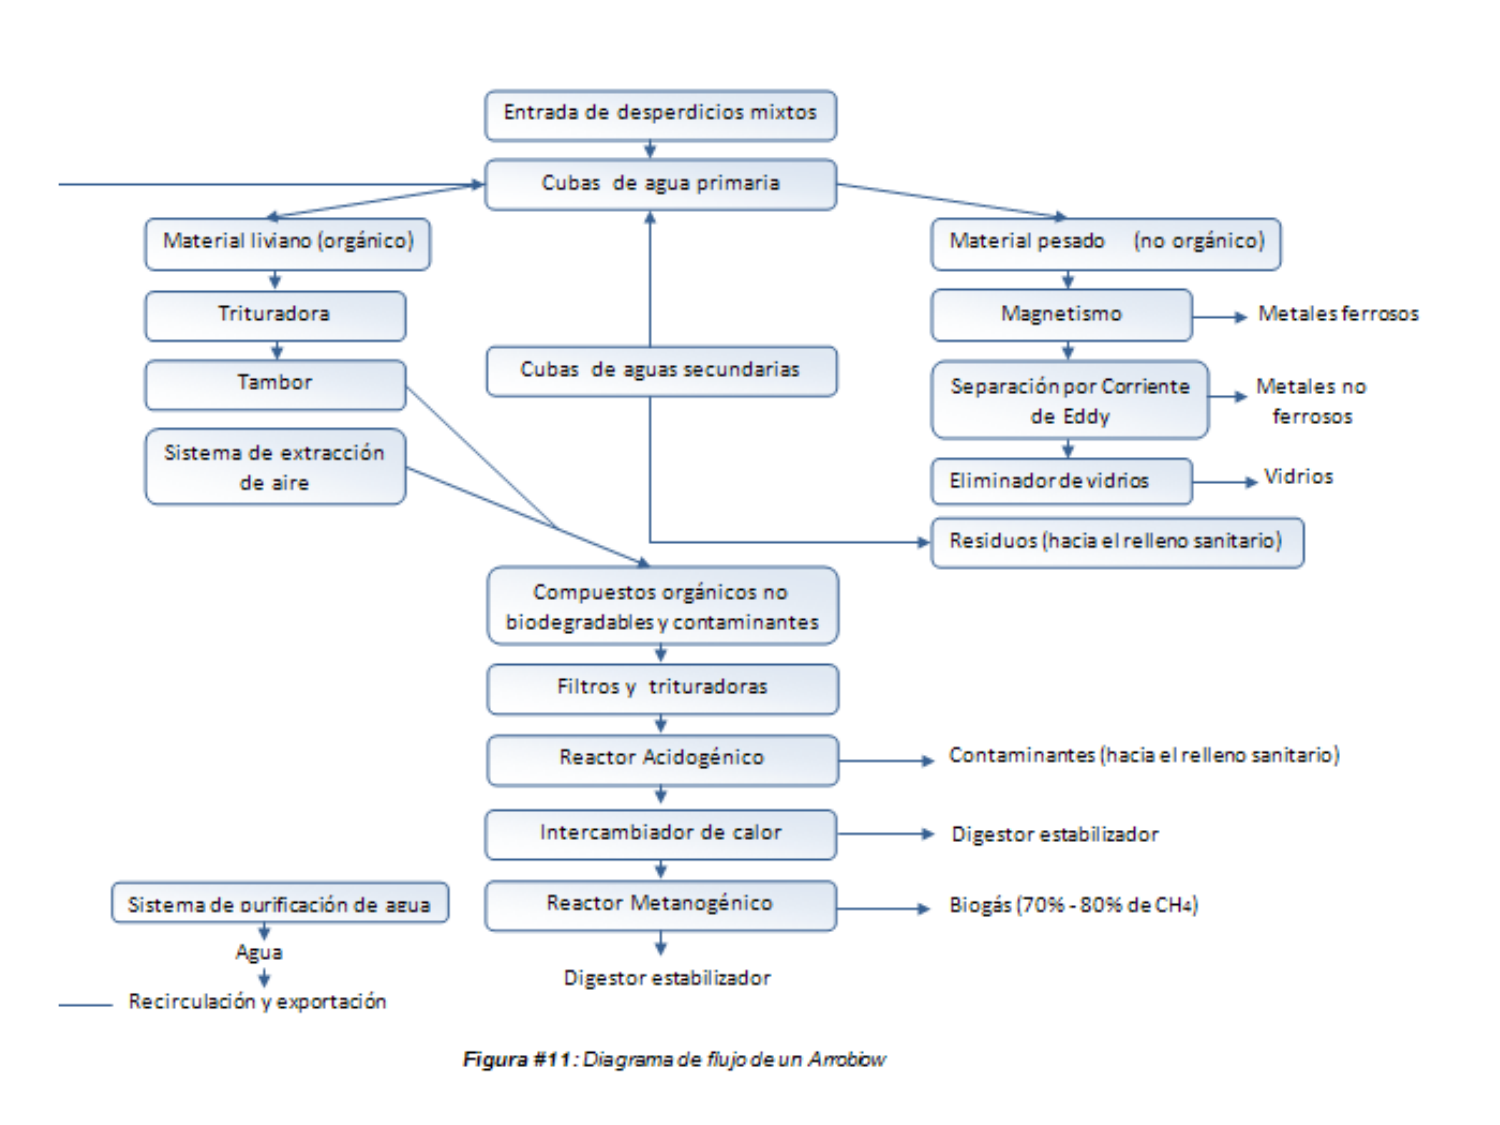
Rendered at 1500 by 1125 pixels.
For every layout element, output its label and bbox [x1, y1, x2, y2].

picture [58, 81, 1442, 1079]
